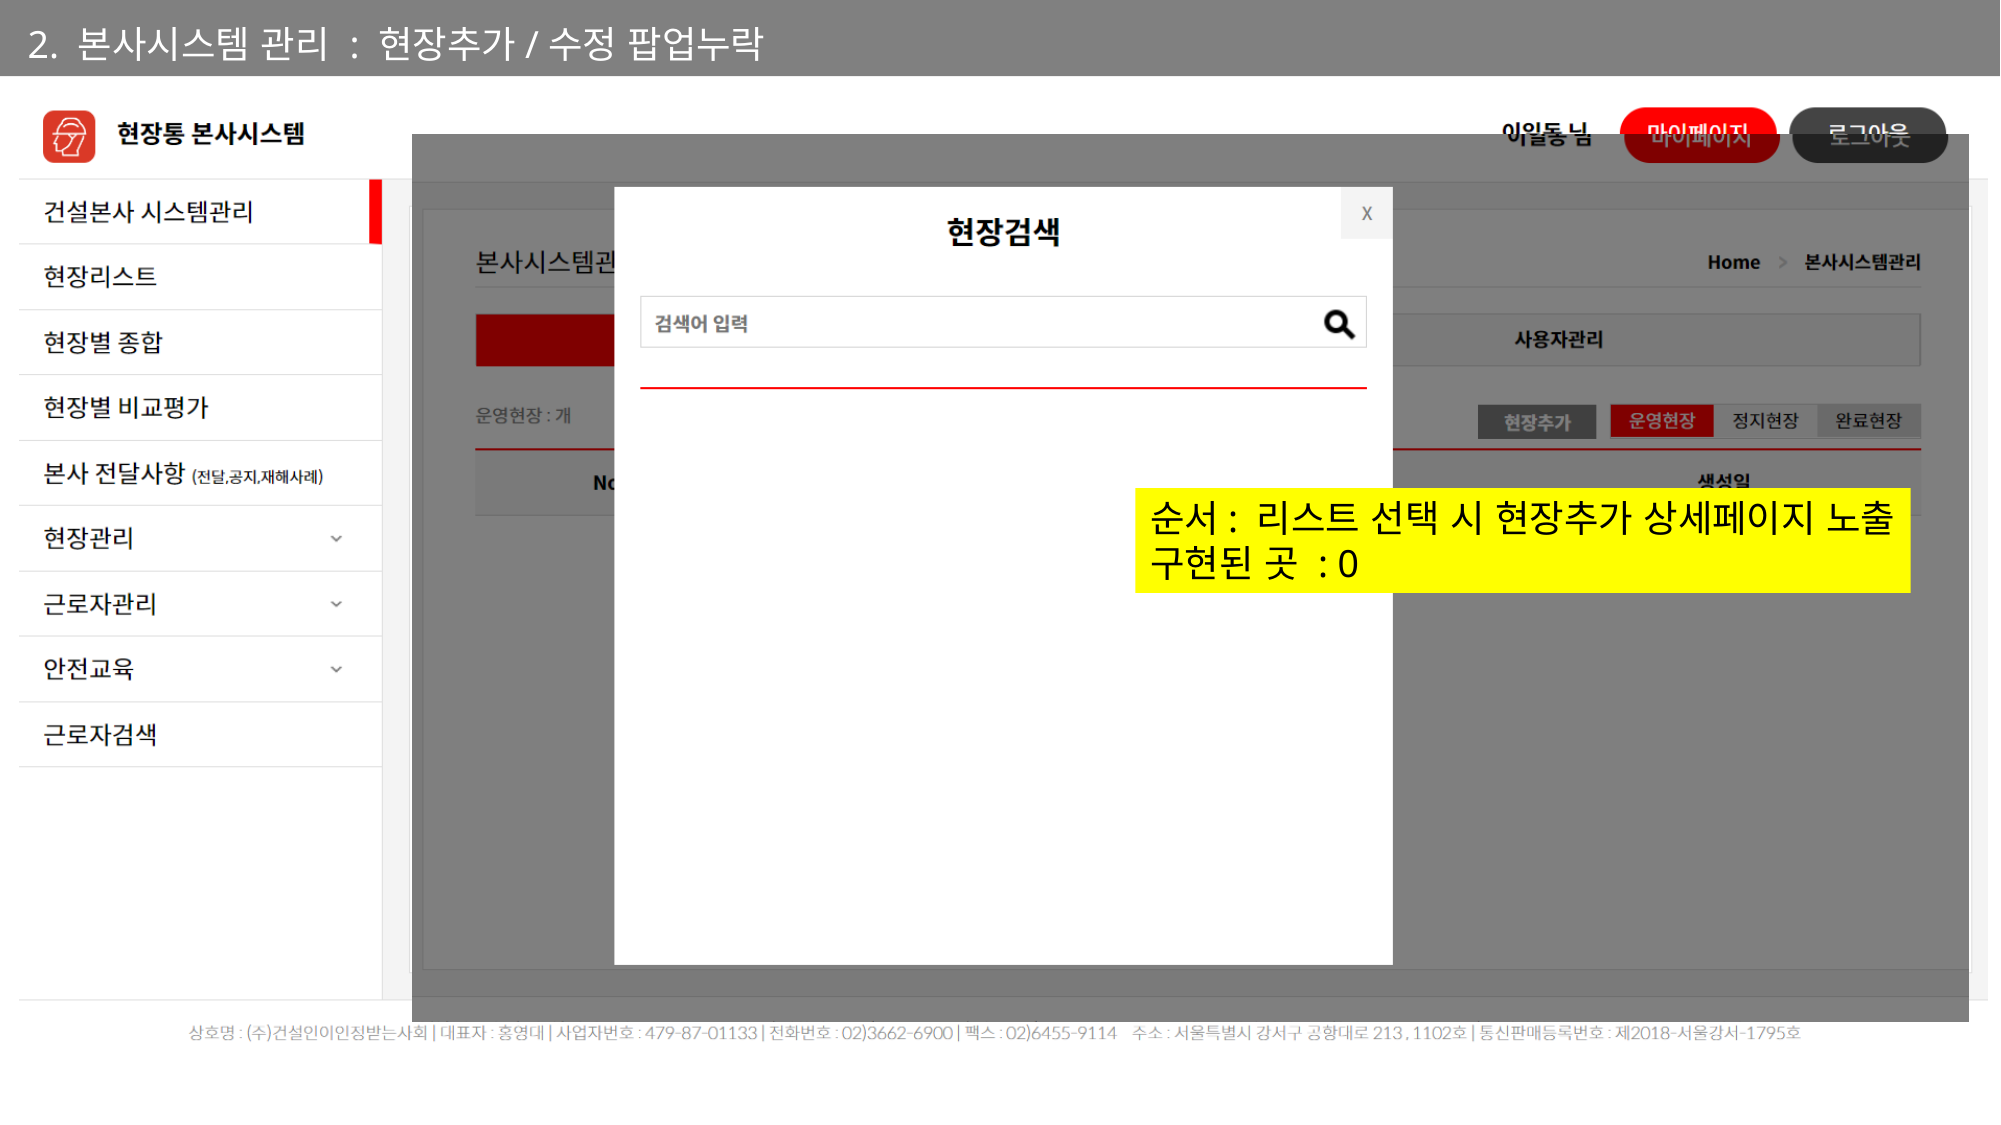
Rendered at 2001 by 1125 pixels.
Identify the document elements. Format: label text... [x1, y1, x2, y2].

picture [19, 98, 1988, 1058]
text_box [0, 0, 2000, 77]
text_box 2. 본사시스템 관리 : 현장추가/수정 팝업누락 [12, 14, 781, 74]
